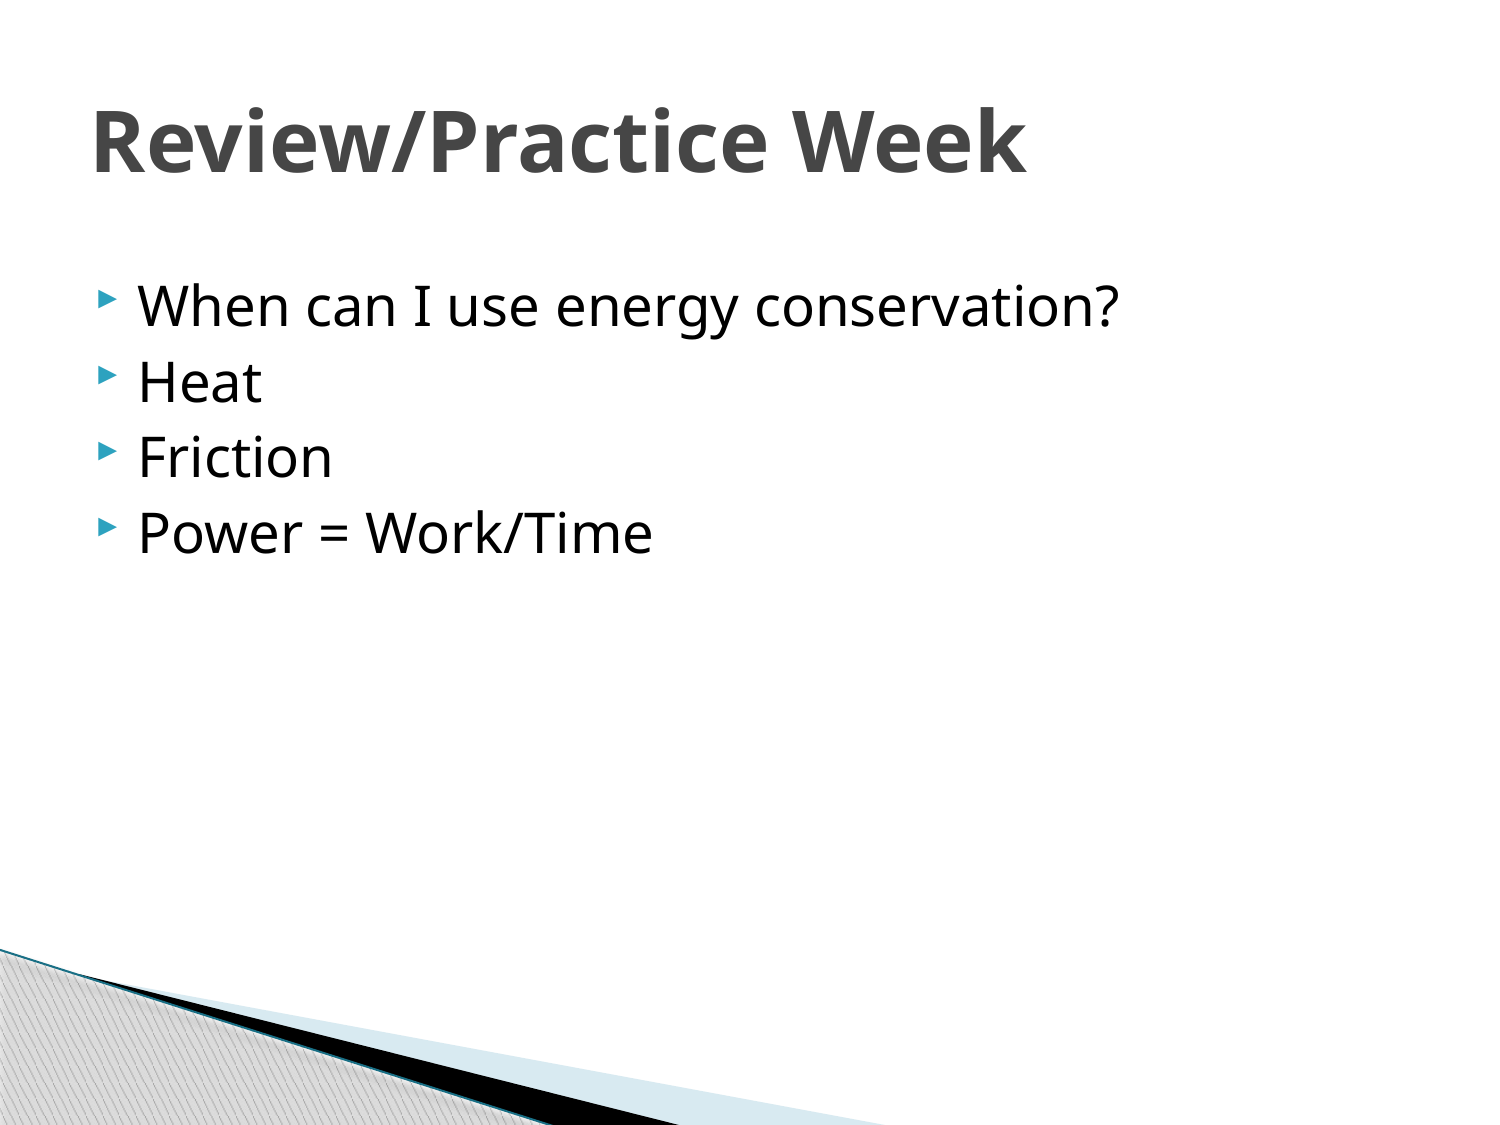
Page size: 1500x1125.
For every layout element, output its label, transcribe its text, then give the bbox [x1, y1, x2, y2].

title Review/Practice Week [75, 45, 1425, 233]
list When can I use energy conservation? Heat Friction Power = Work/Time [62, 262, 1413, 1005]
